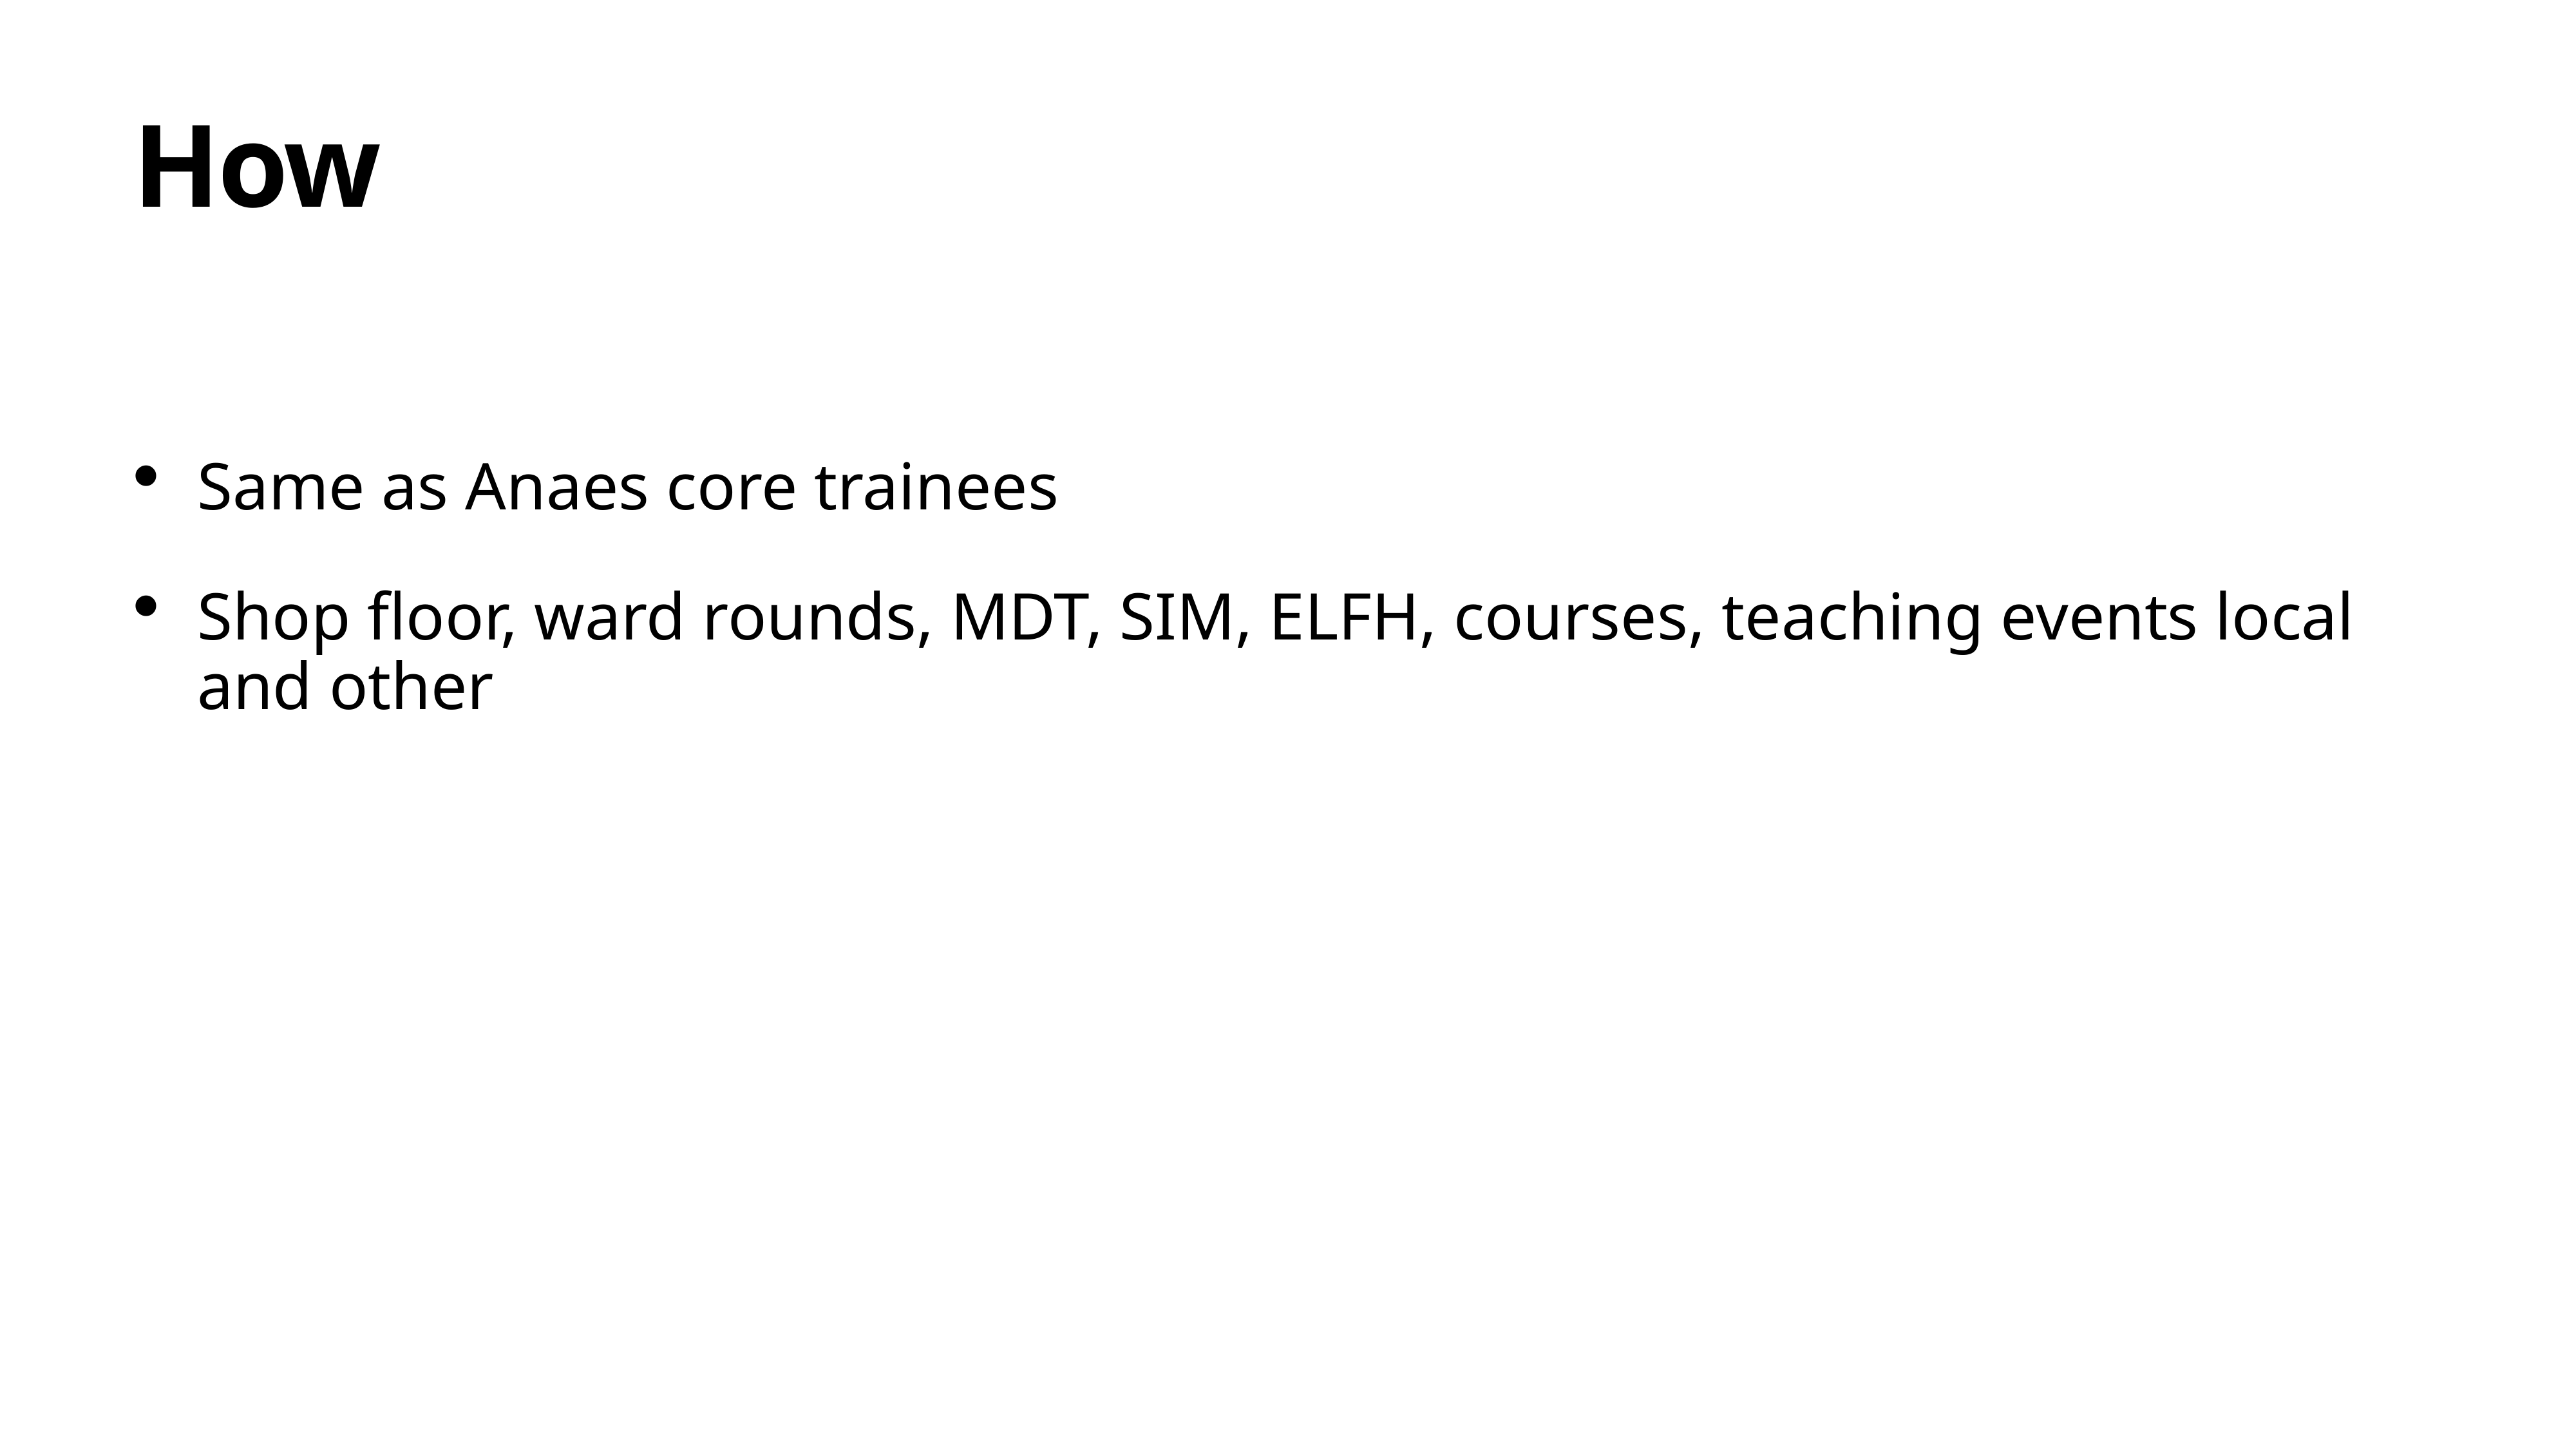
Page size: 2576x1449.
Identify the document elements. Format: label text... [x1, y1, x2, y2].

title How [127, 113, 2449, 266]
list Same as Anaes core trainees Shop floor, ward rounds, MDT, SIM, ELFH, courses, teaching events local and other [127, 448, 2449, 1321]
